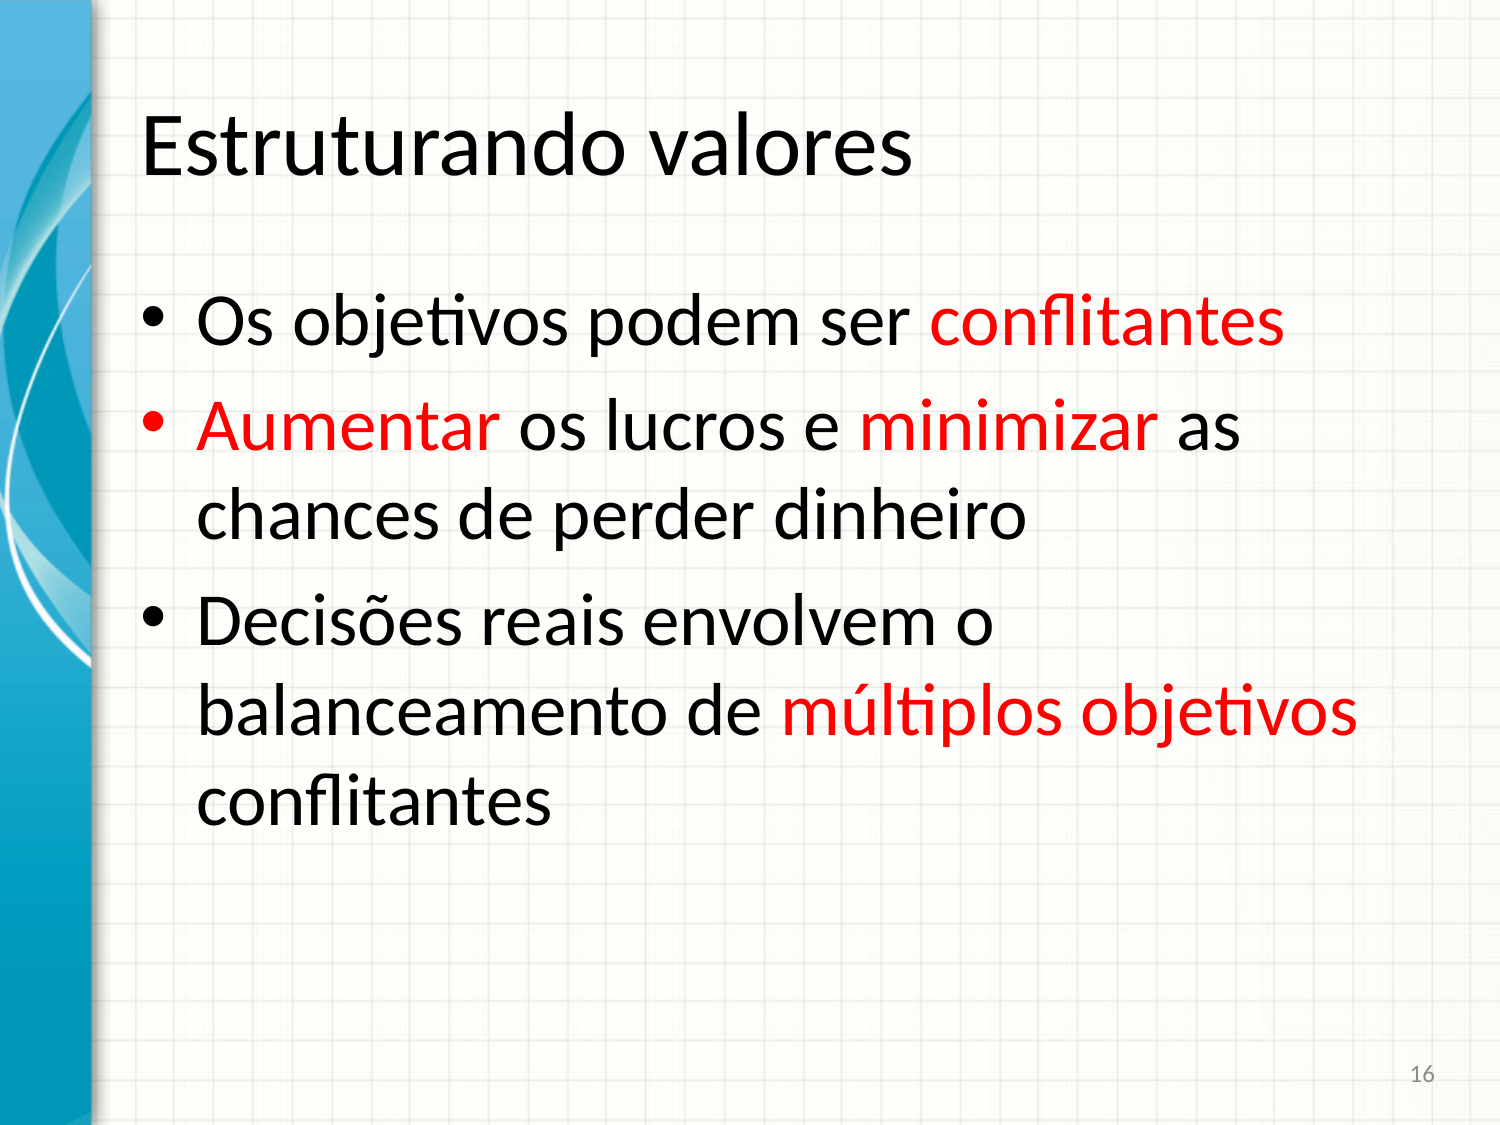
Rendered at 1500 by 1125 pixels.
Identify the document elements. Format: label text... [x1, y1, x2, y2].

picture [0, 0, 1500, 1125]
title Estruturando valores [125, 45, 1450, 233]
slide_number 16 [1100, 1042, 1450, 1103]
list Os objetivos podem ser conflitantes Aumentar os lucros e minimizar as chances de perder dinheiro Decisões reais envolvem o balanceamento de múltiplos objetivos conflitantes [125, 262, 1450, 1005]
